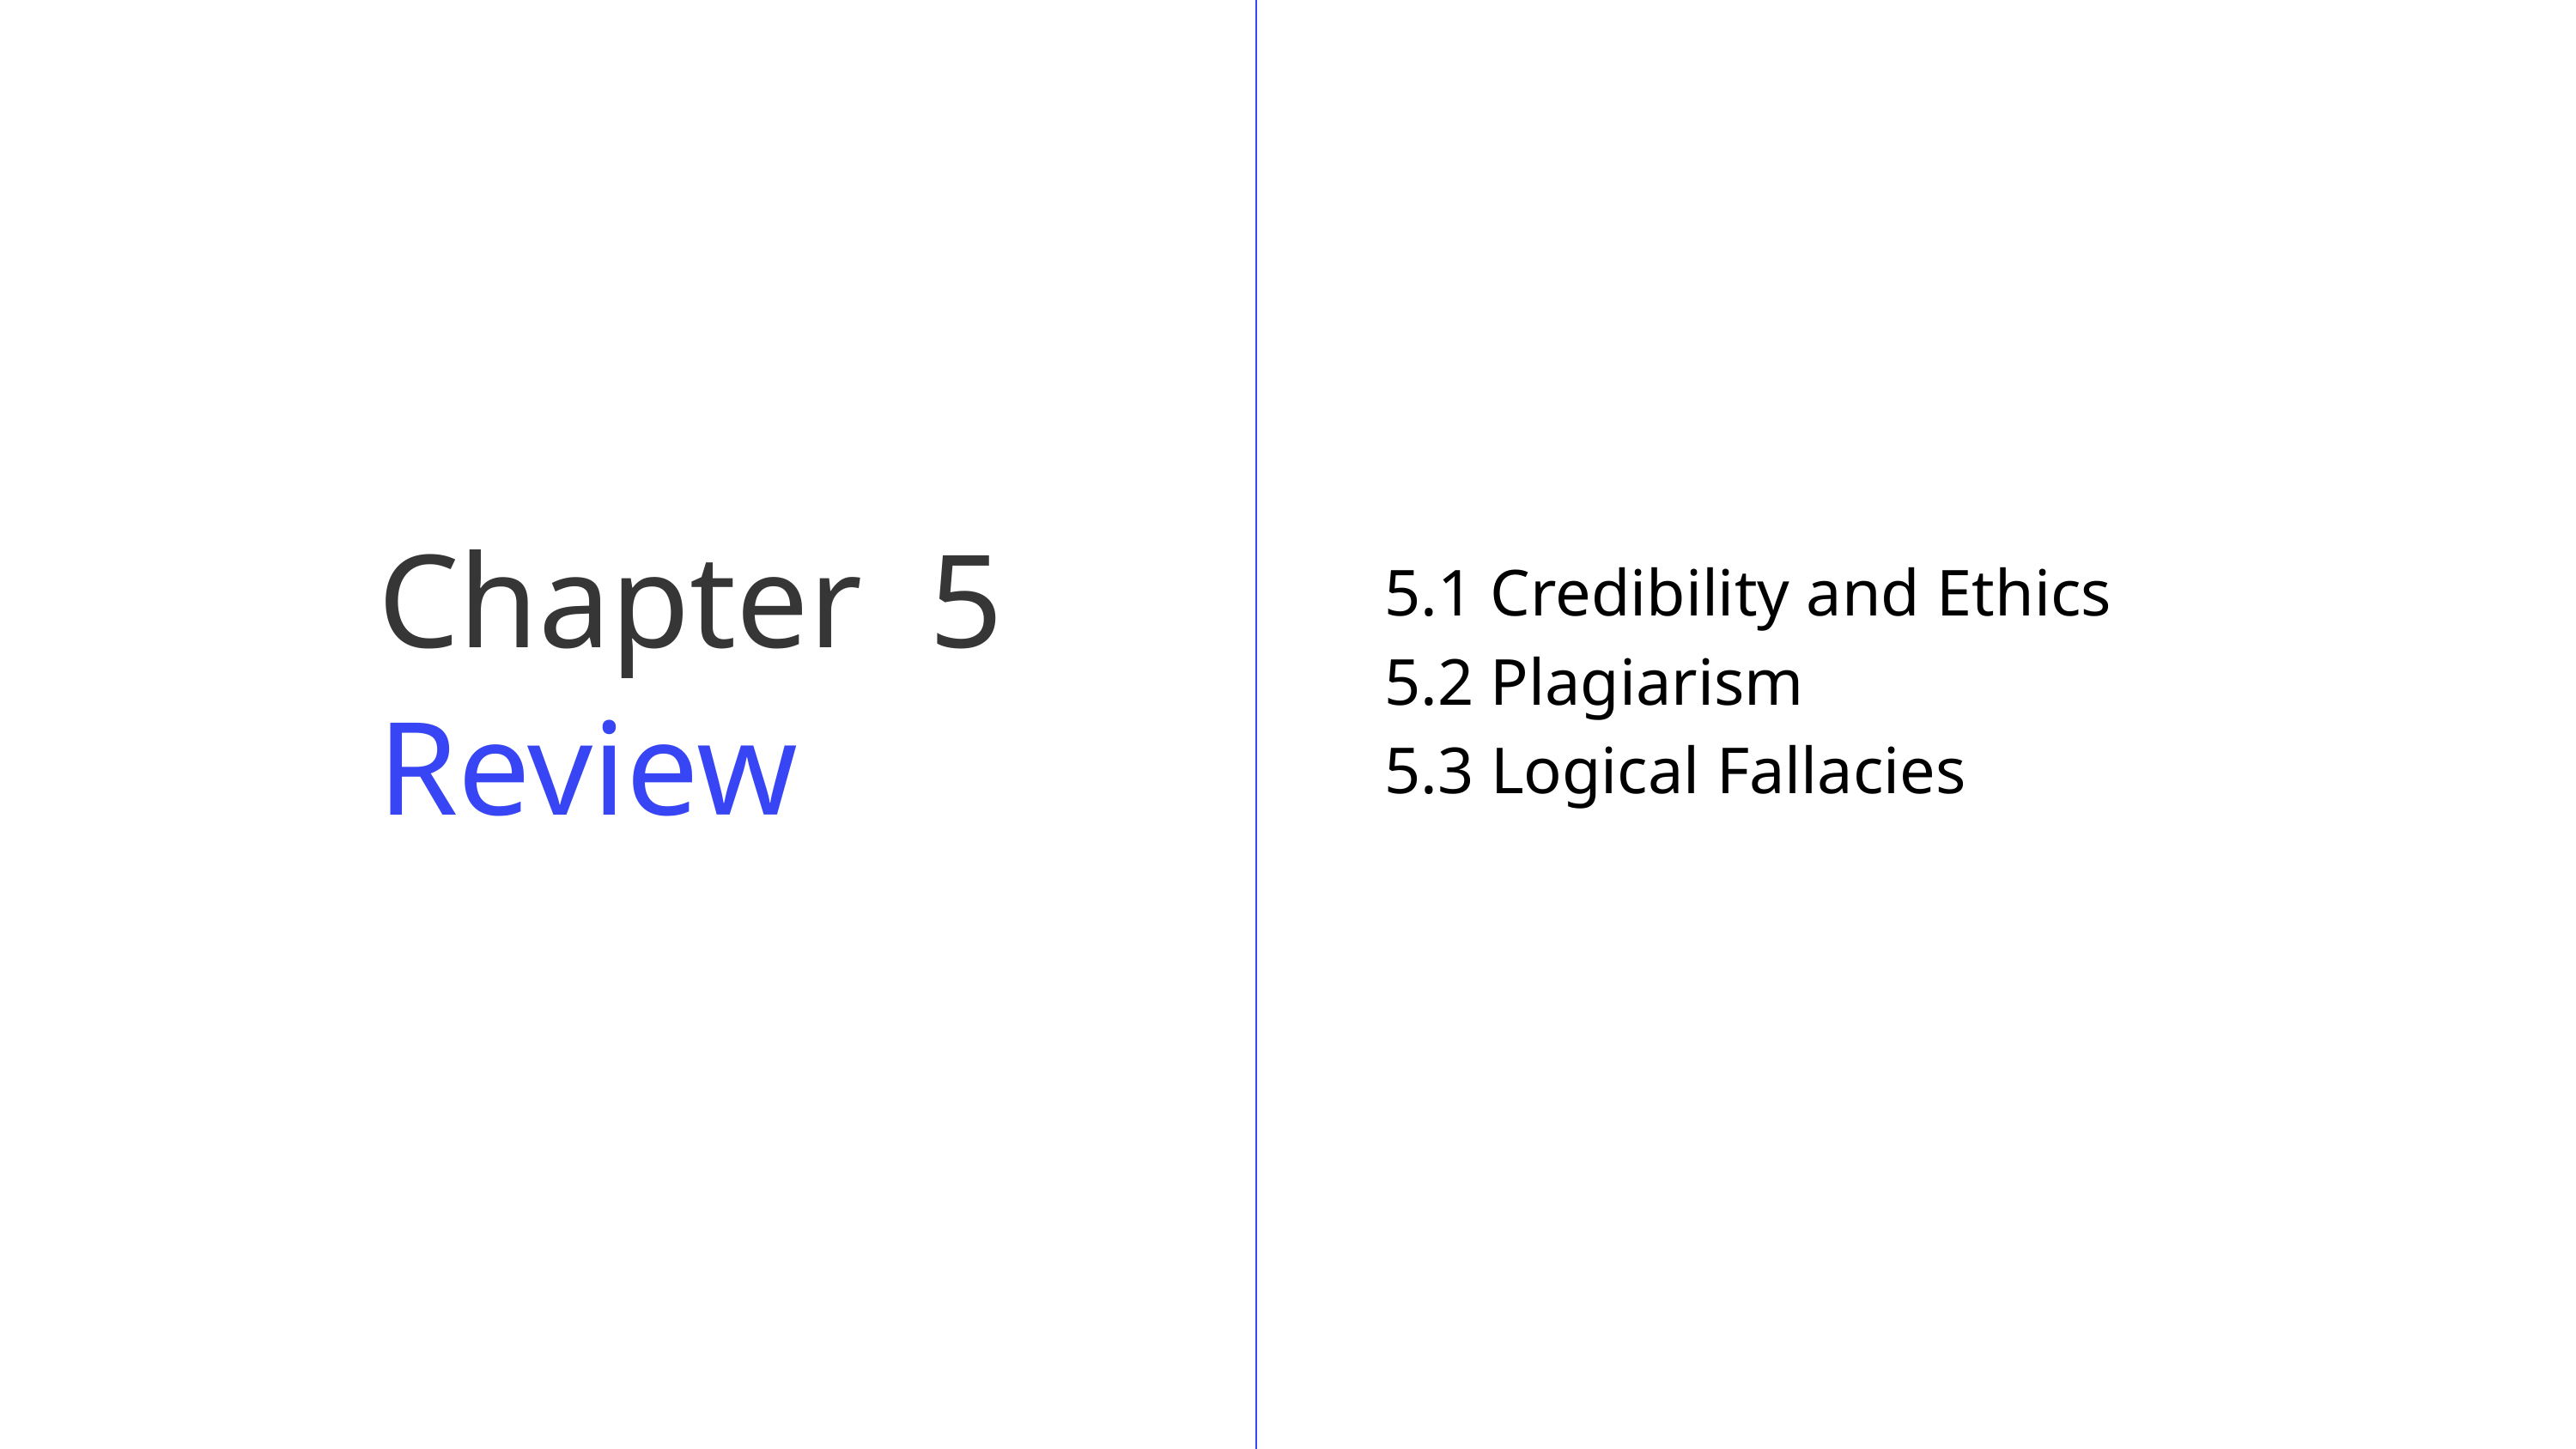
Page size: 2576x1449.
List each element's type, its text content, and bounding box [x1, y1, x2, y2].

title Chapter 5 Review [377, 506, 1285, 841]
text_box 5.1 Credibility and Ethics 5.2 Plagiarism 5.3 Logical Fallacies [1384, 539, 2468, 807]
